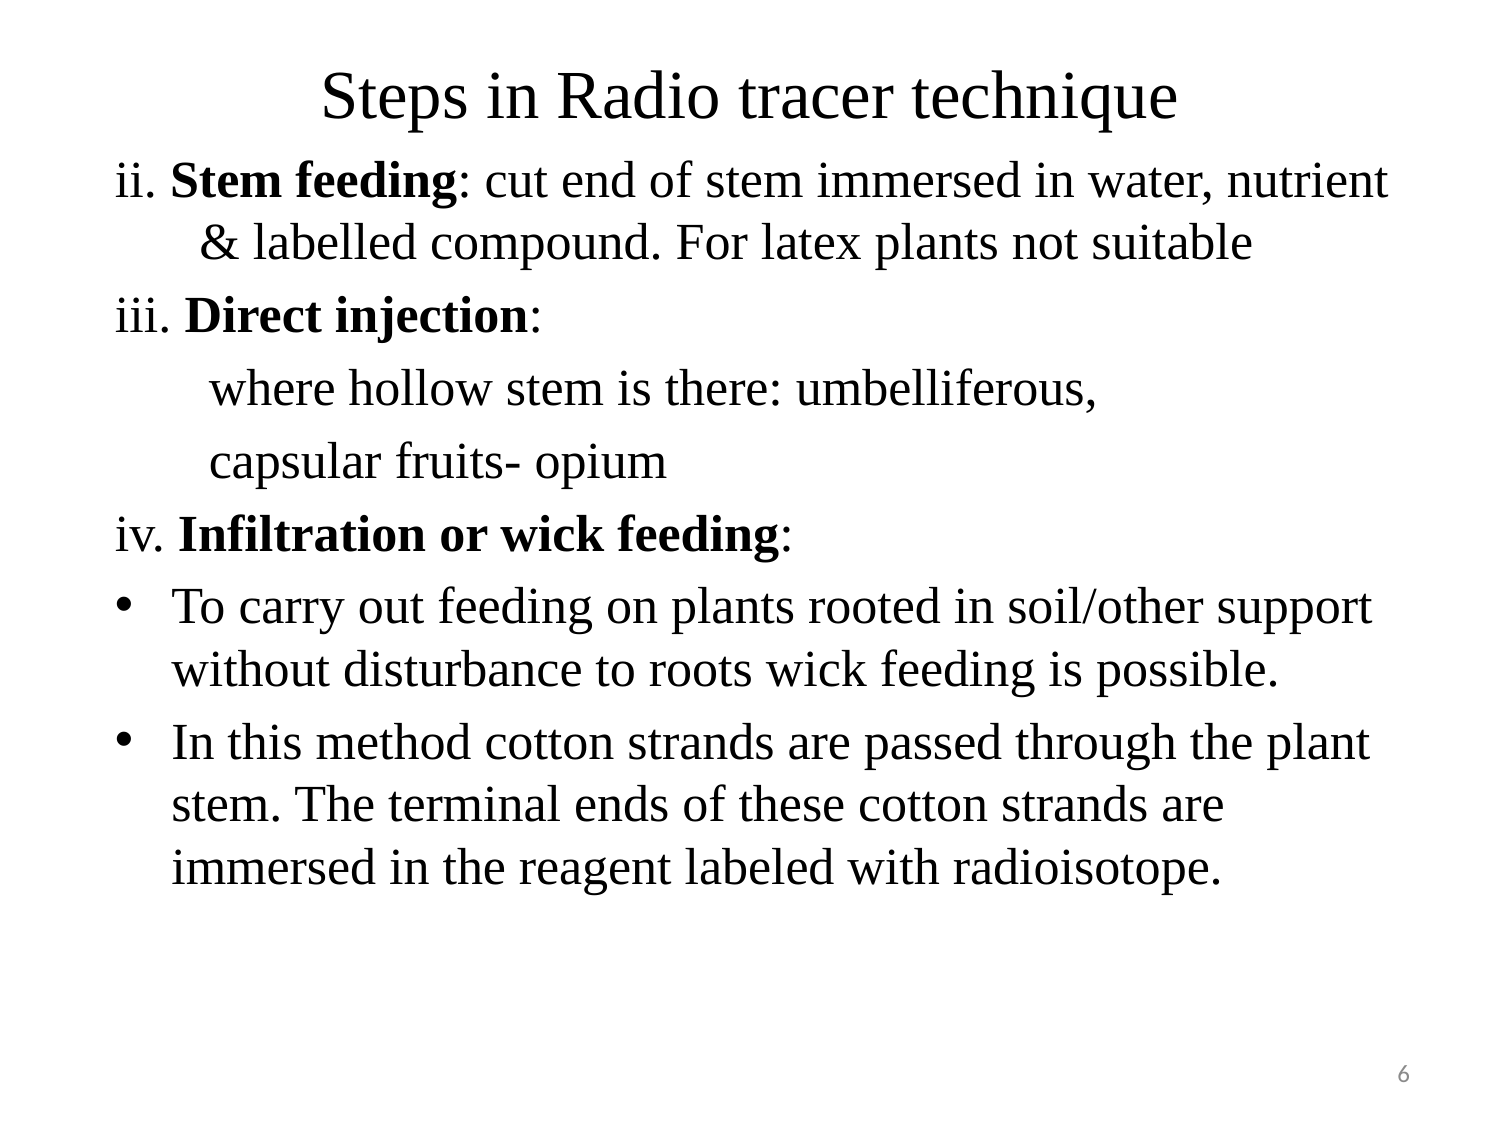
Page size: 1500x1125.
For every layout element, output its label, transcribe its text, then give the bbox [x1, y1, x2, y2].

list ii. Stem feeding: cut end of stem immersed in water, nutrient & labelled compound. For latex plants not suitable iii. Direct injection: where hollow stem is there: umbelliferous, capsular fruits- opium iv. Infiltration or wick feeding: To carry out feeding on plants rooted in soil/other support without disturbance to roots wick feeding is possible. In this method cotton strands are passed through the plant stem. The terminal ends of these cotton strands are immersed in the reagent labeled with radioisotope. [99, 137, 1438, 1063]
slide_number 6 [1074, 1042, 1425, 1103]
title Steps in Radio tracer technique [75, 37, 1425, 145]
